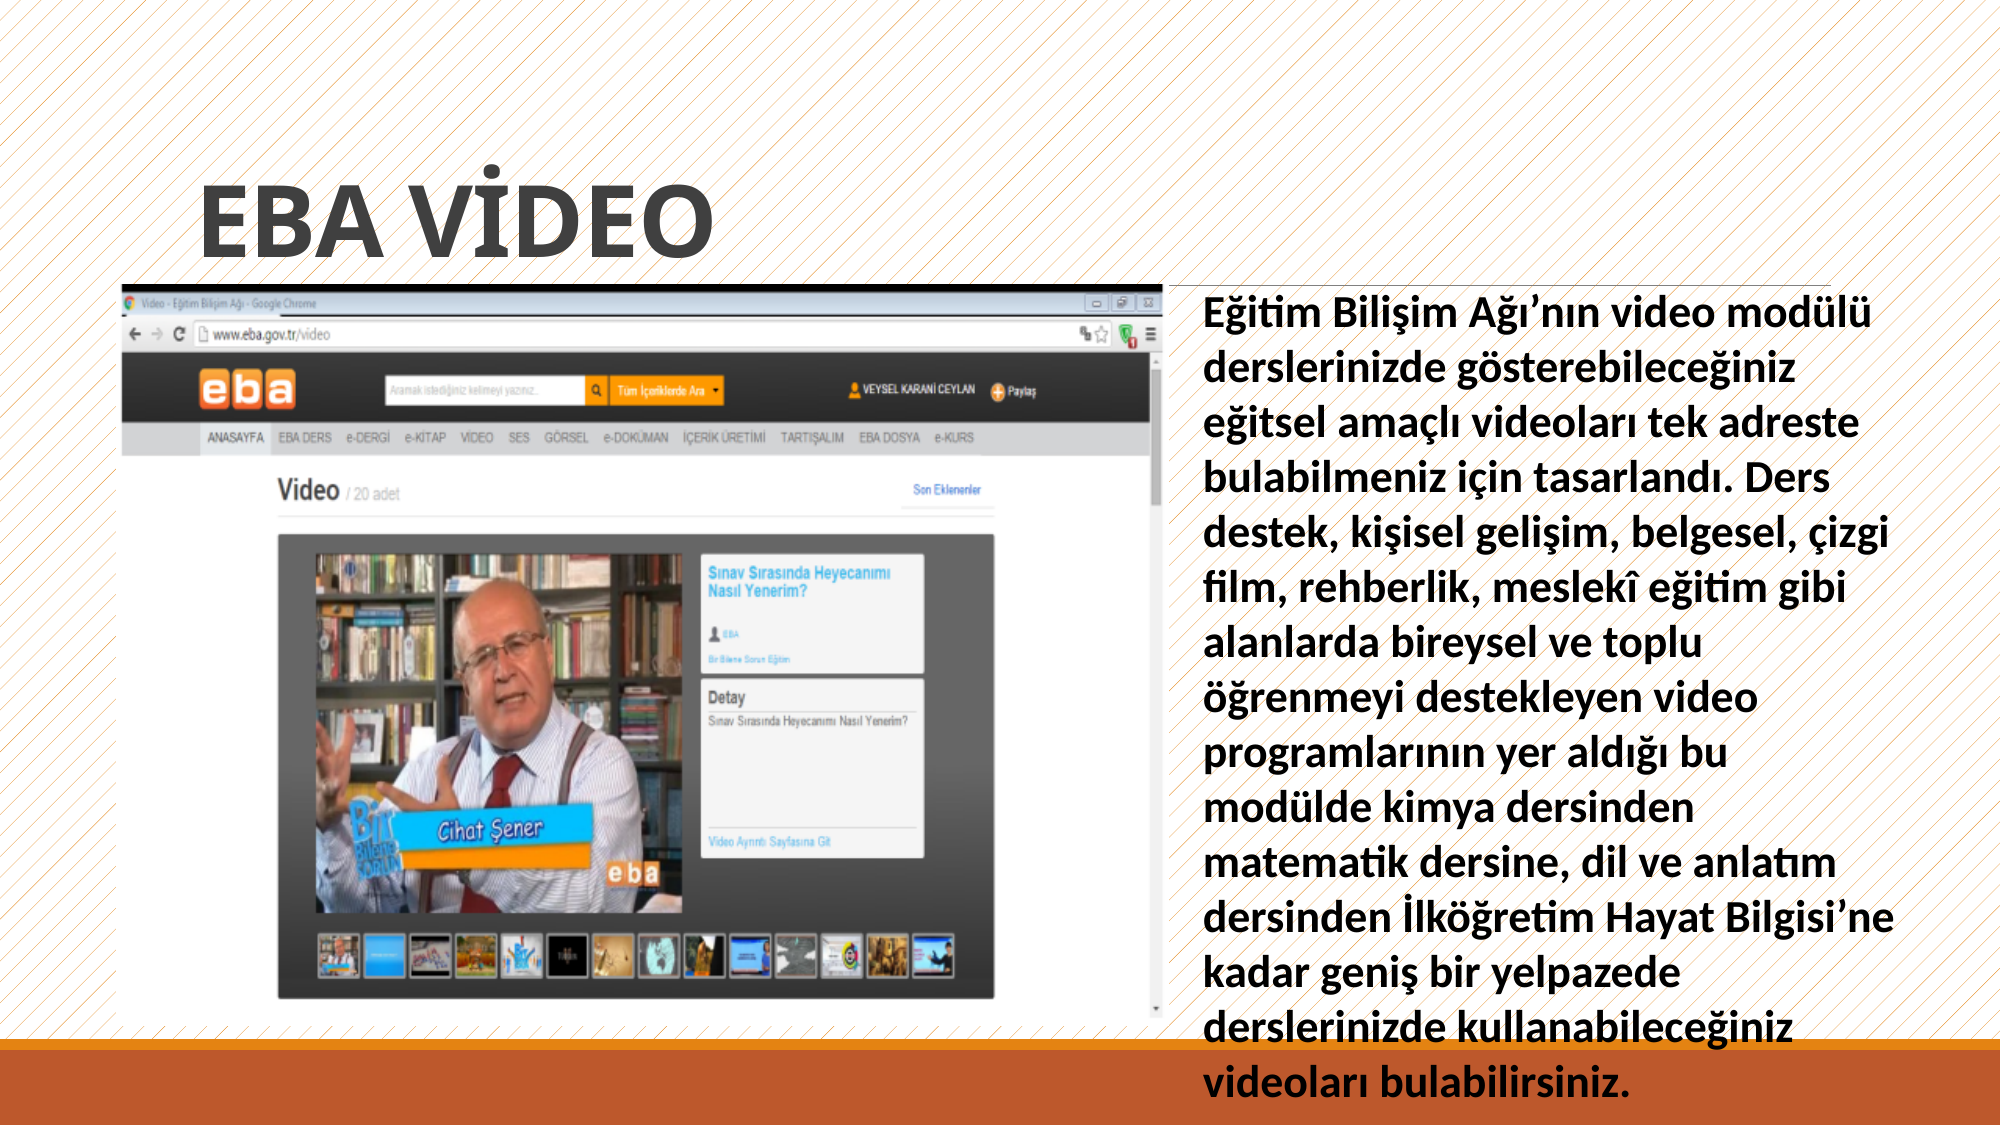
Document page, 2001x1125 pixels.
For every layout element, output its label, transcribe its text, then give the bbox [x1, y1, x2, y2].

title EBA VİDEO [180, 47, 1830, 285]
text_box Eğitim Bilişim Ağı’nın video modülü derslerinizde gösterebileceğiniz eğitsel amaçlı videoları tek adreste bulabilmeniz için tasarlandı. Ders destek, kişisel gelişim, belgesel, çizgi film, rehberlik, meslekî eğitim gibi alanlarda bireysel ve toplu öğrenmeyi destekleyen video programlarının yer aldığı bu modülde kimya dersinden matematik dersine, dil ve anlatım dersinden İlköğretim Hayat Bilgisi’ne kadar geniş bir yelpazede derslerinizde kullanabileceğiniz videoları bulabilirsiniz. [1188, 274, 1917, 1114]
picture [116, 284, 1170, 1026]
